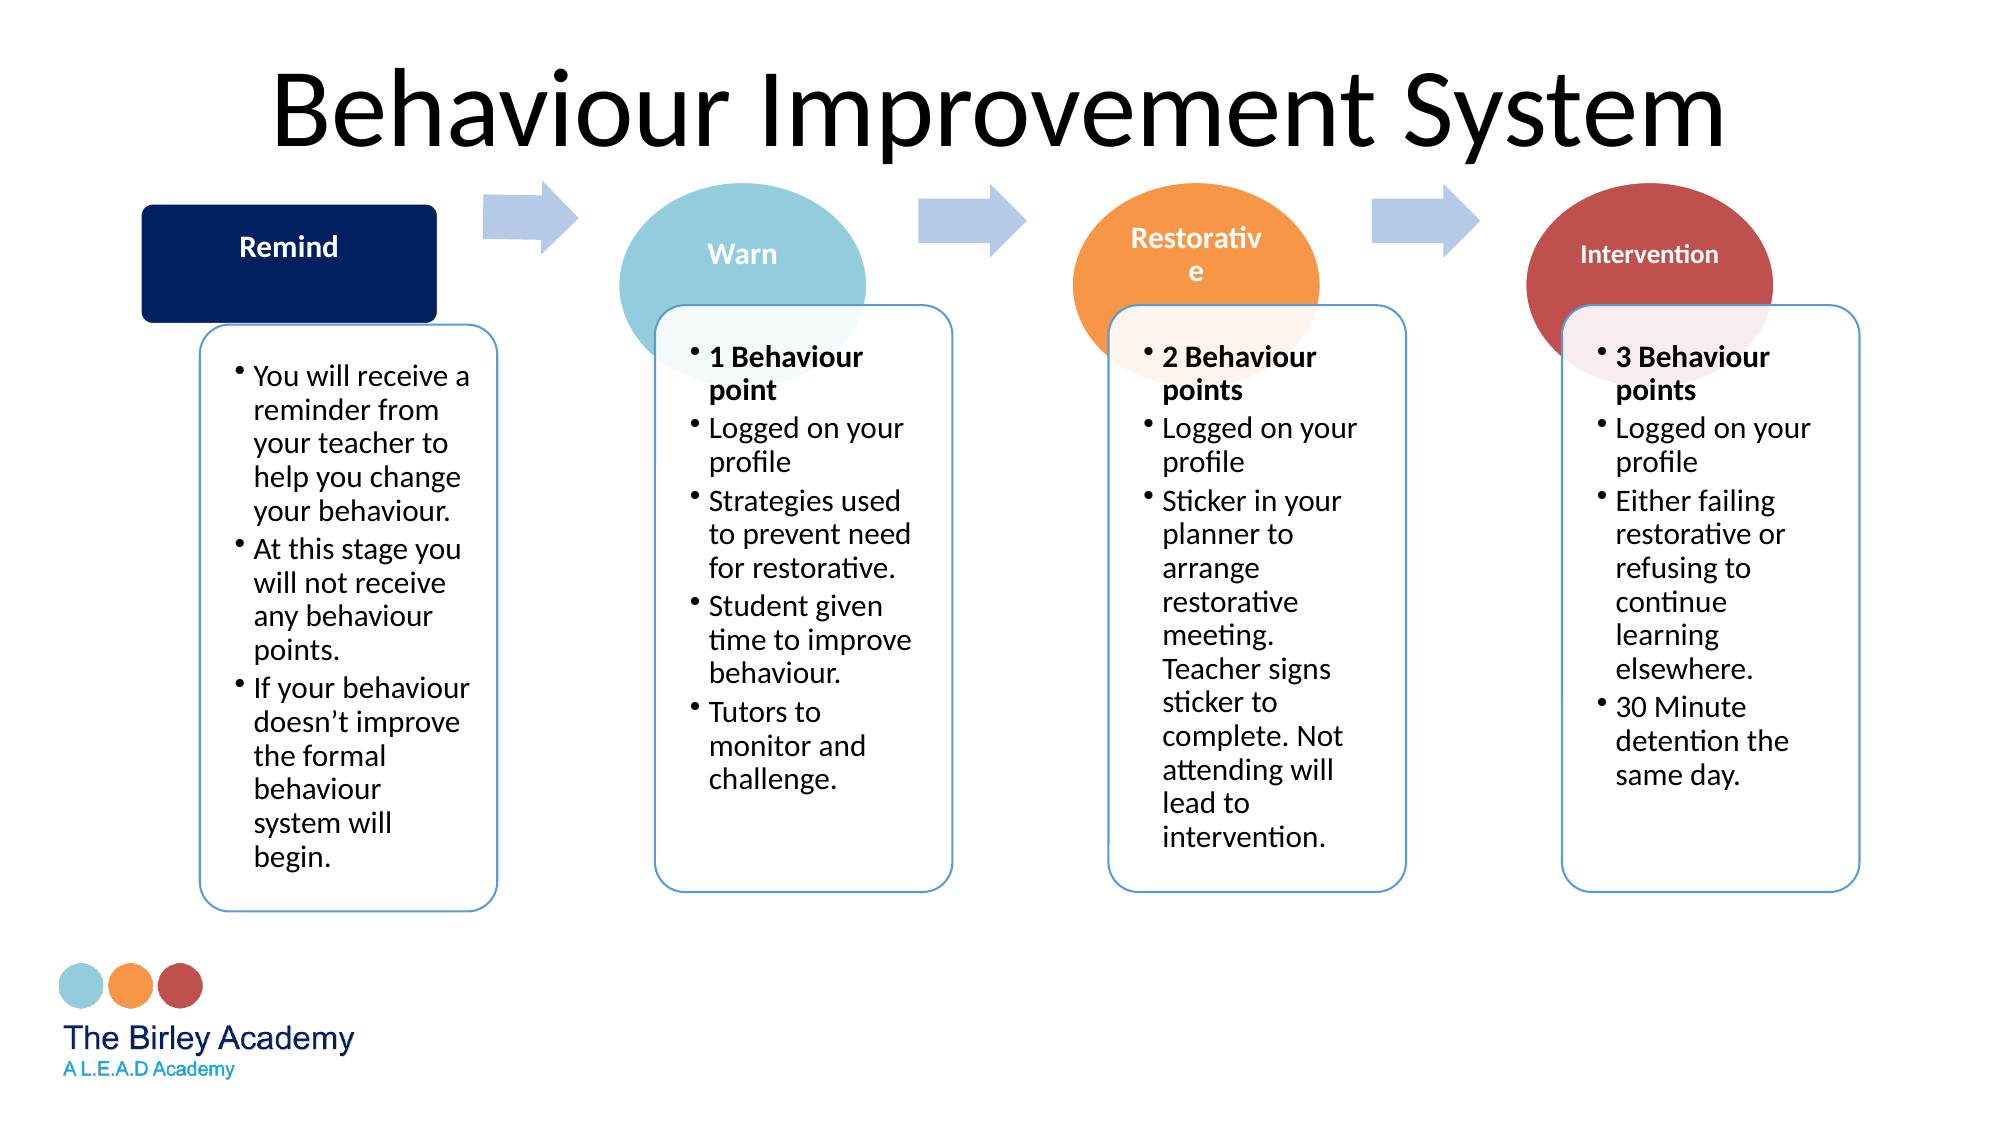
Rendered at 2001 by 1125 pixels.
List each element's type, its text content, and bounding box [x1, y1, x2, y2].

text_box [139, 179, 1861, 1093]
text_box Behaviour Improvement System [255, 26, 1745, 177]
picture [42, 963, 376, 1093]
